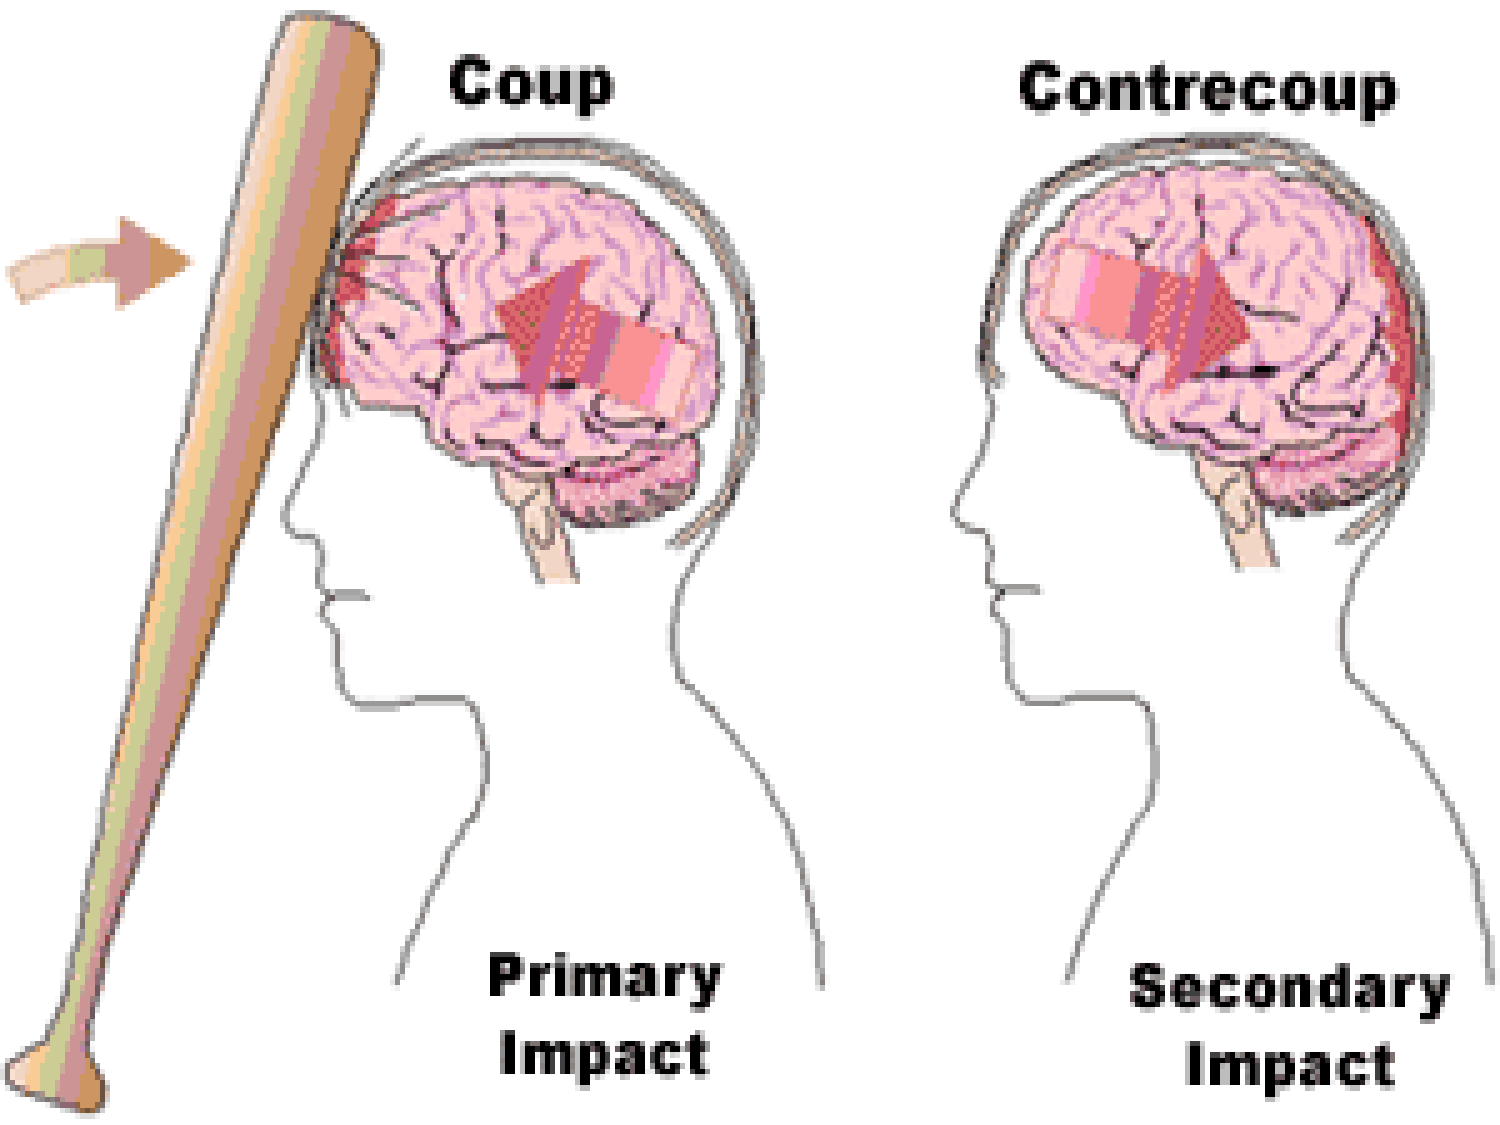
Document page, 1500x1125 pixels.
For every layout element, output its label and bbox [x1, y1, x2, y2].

list [0, 0, 1500, 1125]
